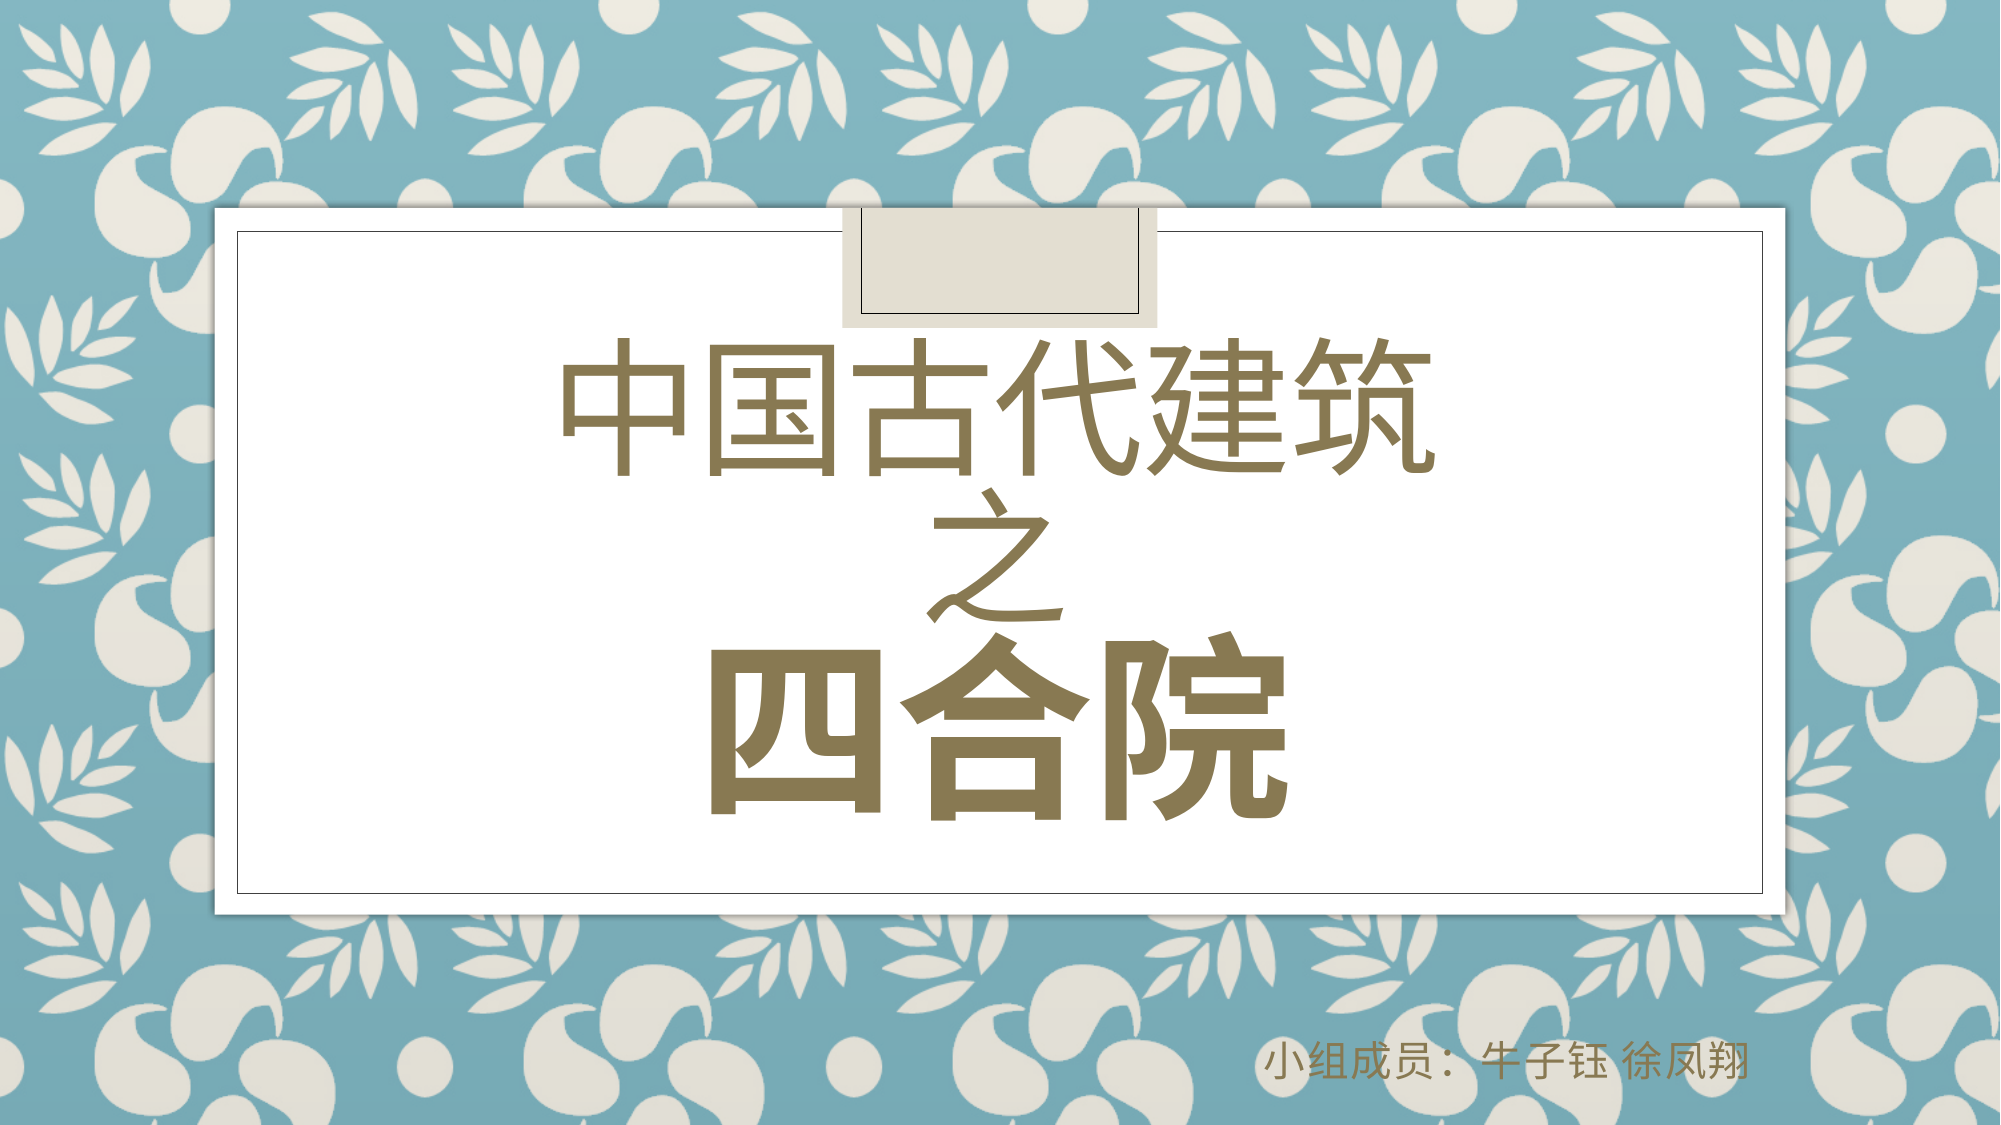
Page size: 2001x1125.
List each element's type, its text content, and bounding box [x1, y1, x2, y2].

title 中国古代建筑 之 四合院 [250, 381, 1739, 807]
subtitle 小组成员：牛子钰 徐凤翔 [512, 1027, 2000, 1103]
